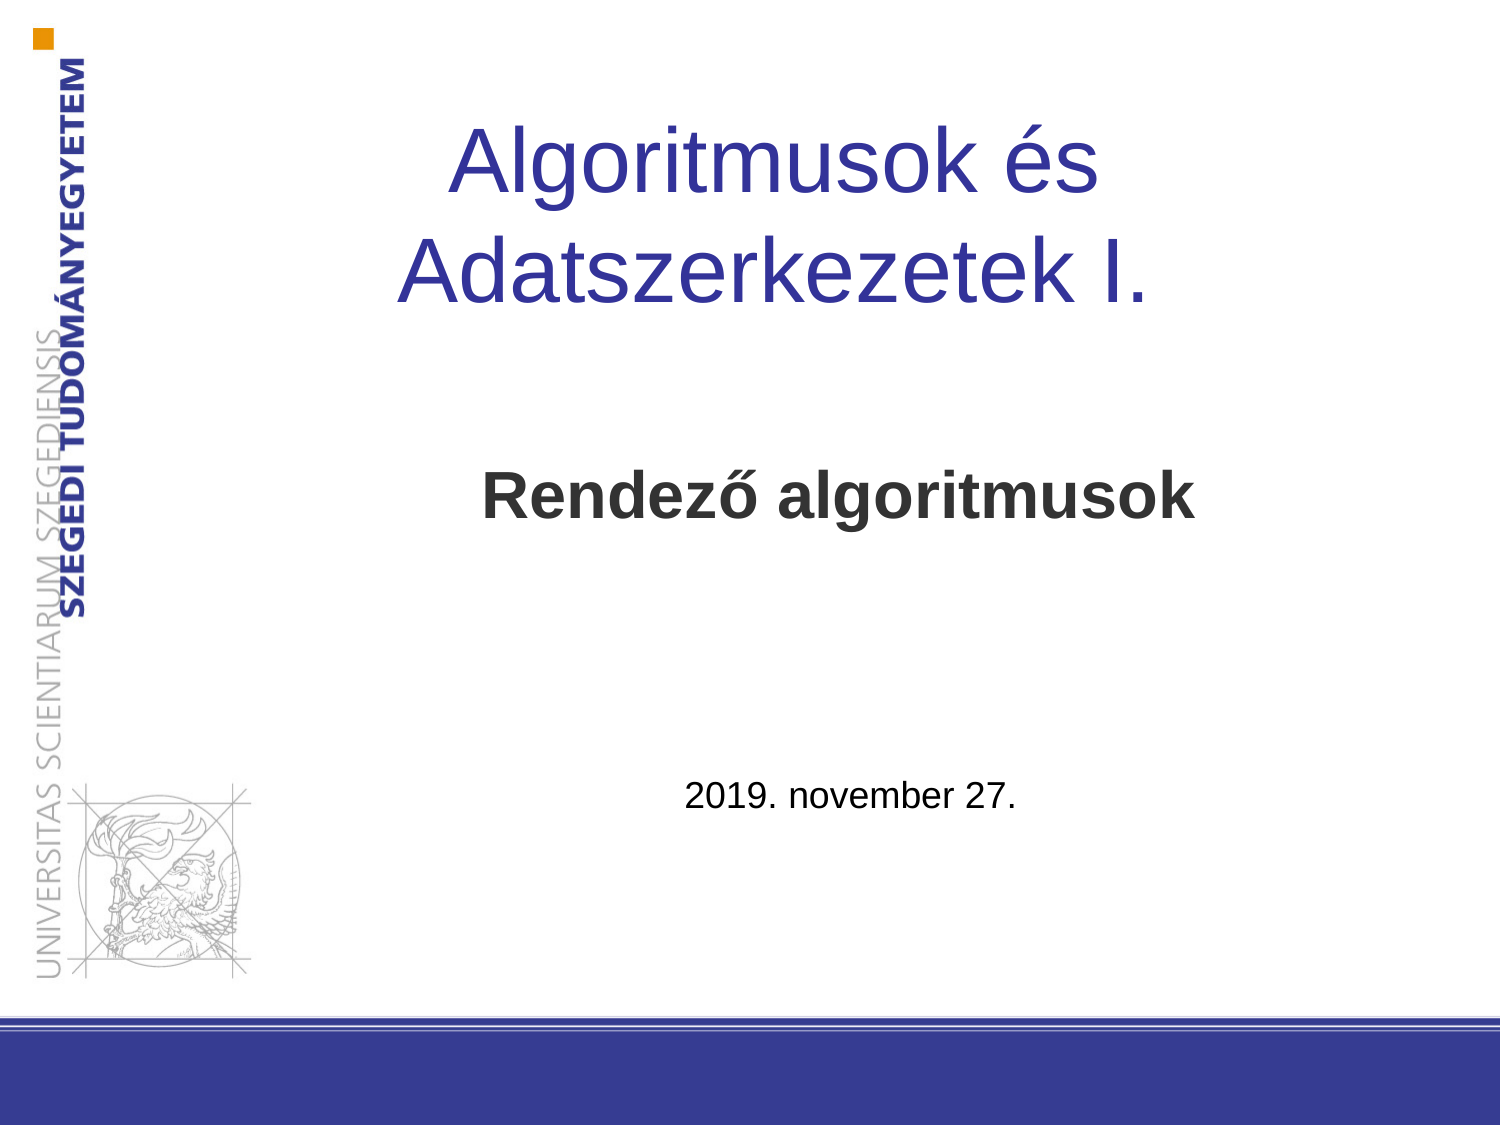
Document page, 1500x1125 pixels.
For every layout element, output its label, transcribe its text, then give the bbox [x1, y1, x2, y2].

picture [0, 0, 1500, 1125]
text_box 2019. november 27. [669, 763, 1032, 823]
subtitle Rendező algoritmusok [253, 444, 1424, 732]
title Algoritmusok és Adatszerkezetek I. [137, 90, 1413, 332]
